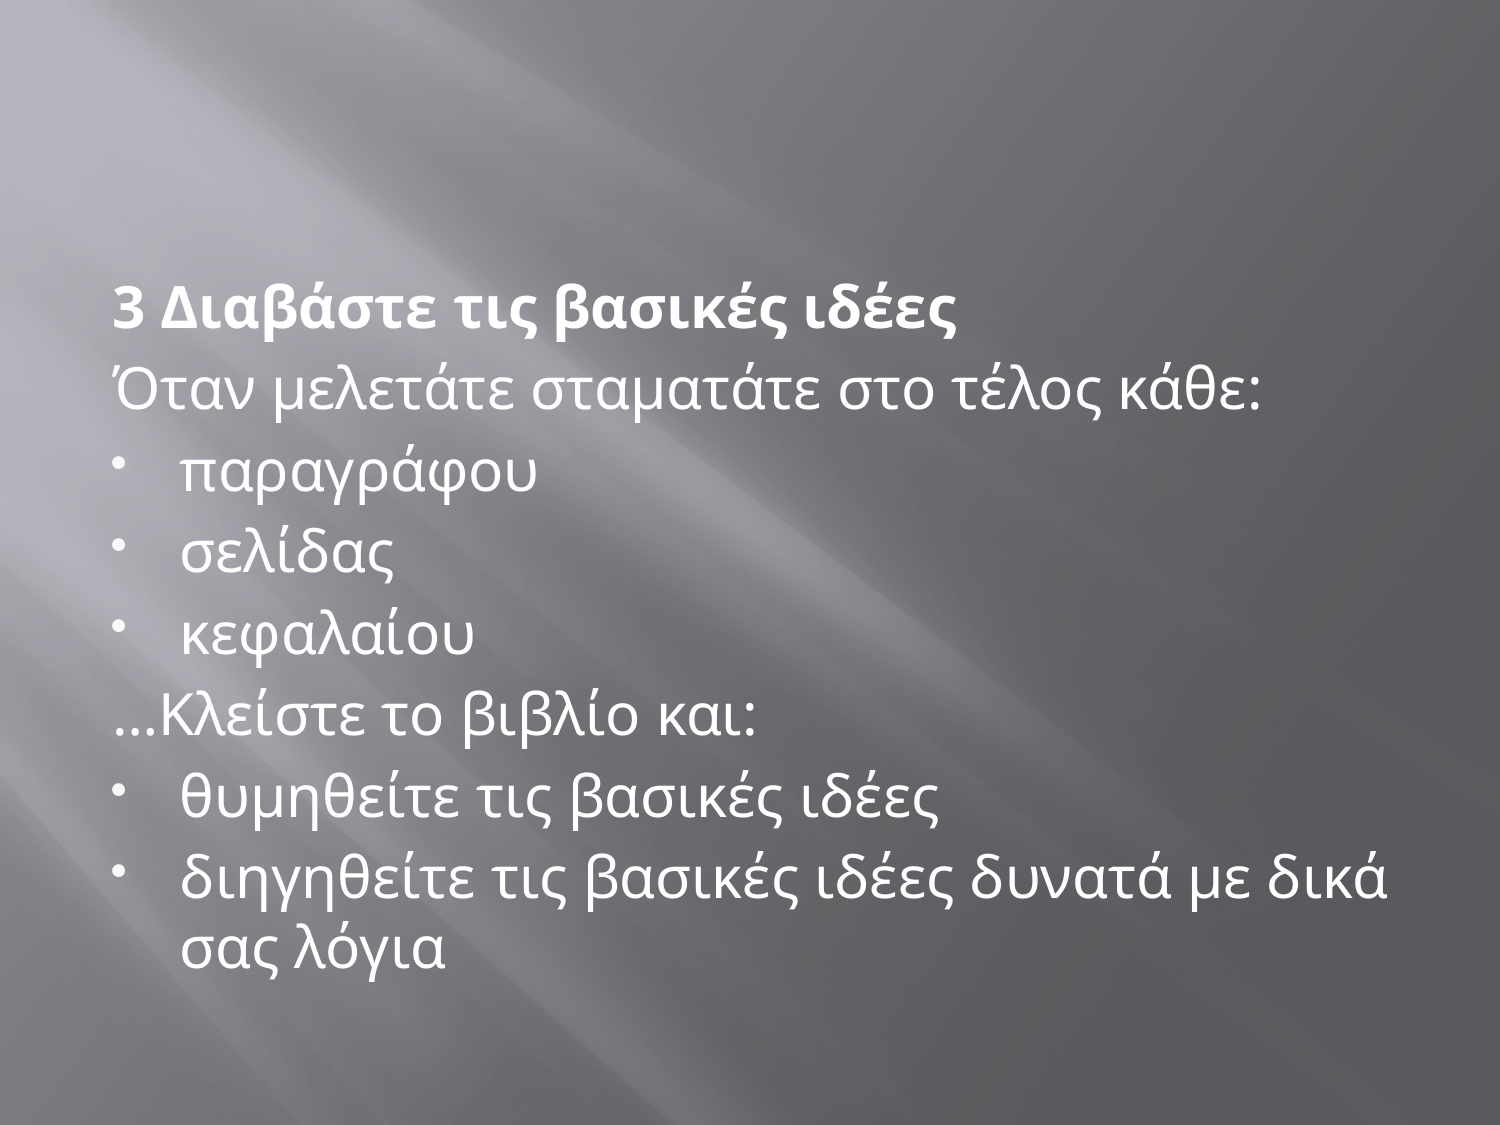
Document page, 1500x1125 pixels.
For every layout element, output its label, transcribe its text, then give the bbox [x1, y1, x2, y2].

list 3 Διαβάστε τις βασικές ιδέες Όταν μελετάτε σταματάτε στο τέλος κάθε: παραγράφου σελίδας κεφαλαίου …Κλείστε το βιβλίο και: θυμηθείτε τις βασικές ιδέες διηγηθείτε τις βασικές ιδέες δυνατά με δικά σας λόγια [75, 262, 1425, 1035]
